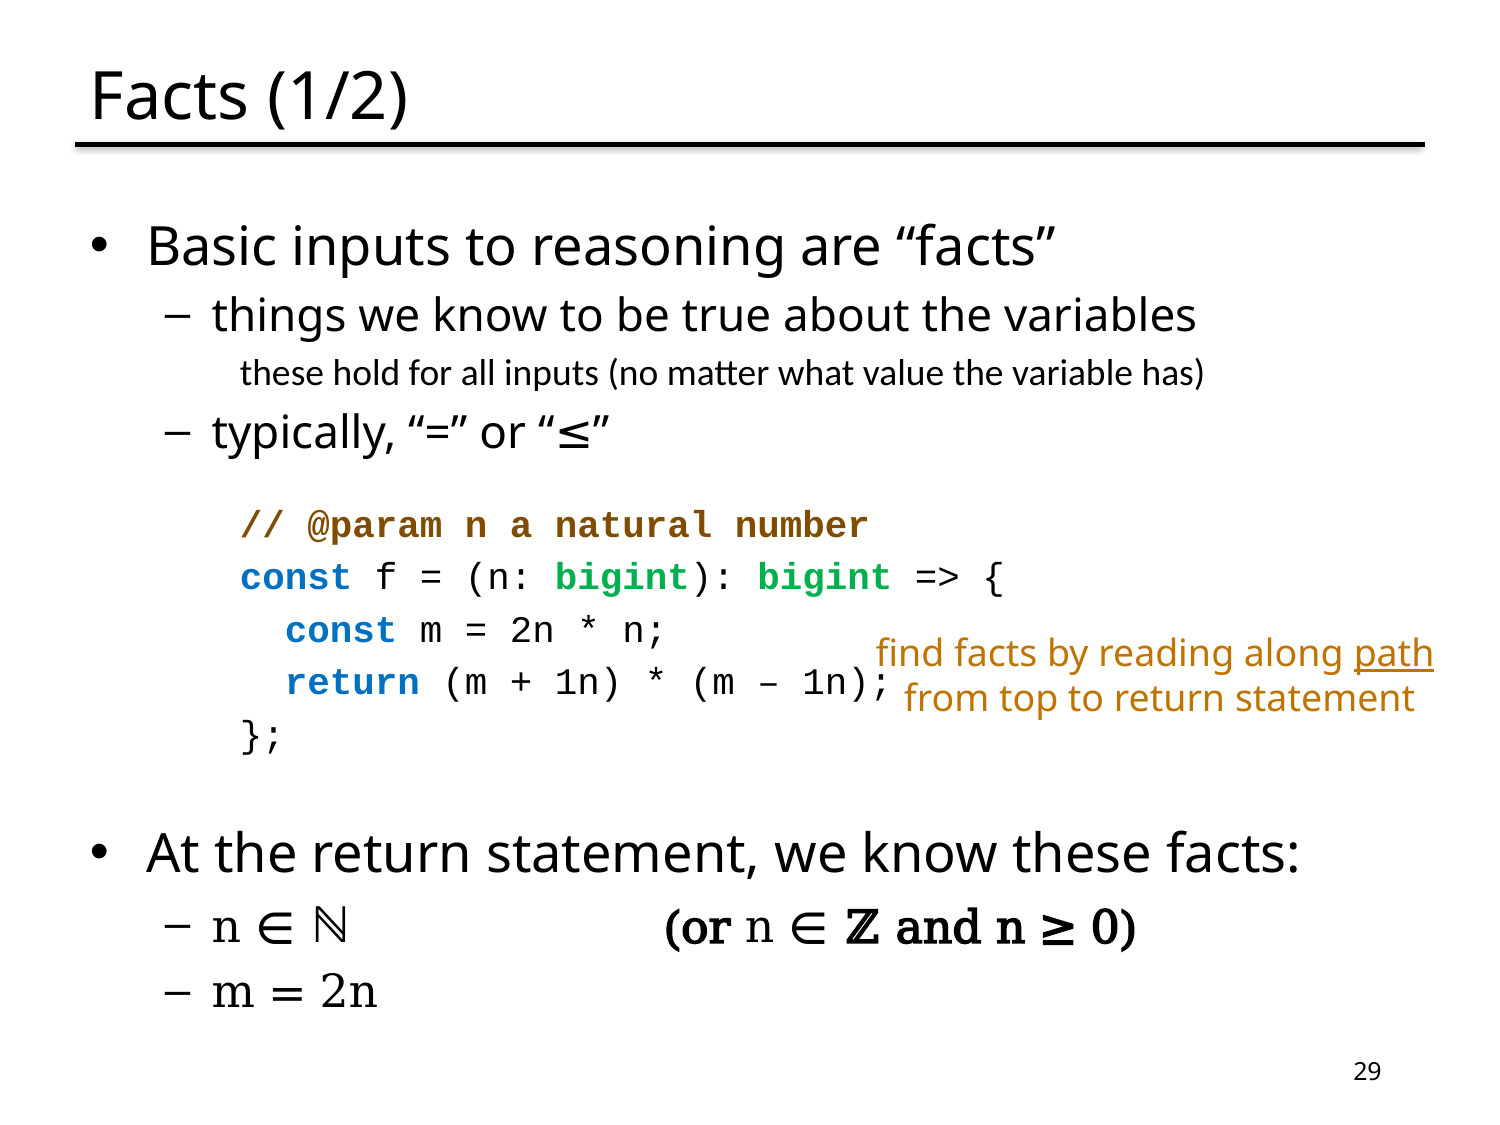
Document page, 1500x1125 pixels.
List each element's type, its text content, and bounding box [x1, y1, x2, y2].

text_box find facts by reading along path from top to return statement [860, 621, 1459, 727]
slide_number 29 [1059, 1042, 1397, 1103]
title Facts (1/2) [75, 45, 1425, 145]
list Basic inputs to reasoning are “facts” things we know to be true about the variables these hold for all inputs (no matter what value the variable has) typically, “=” or “≤” // @param n a natural number const f = (n: bigint): bigint => { const m = 2n * n; return (m + 1n) * (m – 1n); }; At the return statement, we know these facts: n ∈ ℕ (or n ∈ ℤ and n ≥ 0) m = 2n [75, 204, 1425, 1048]
